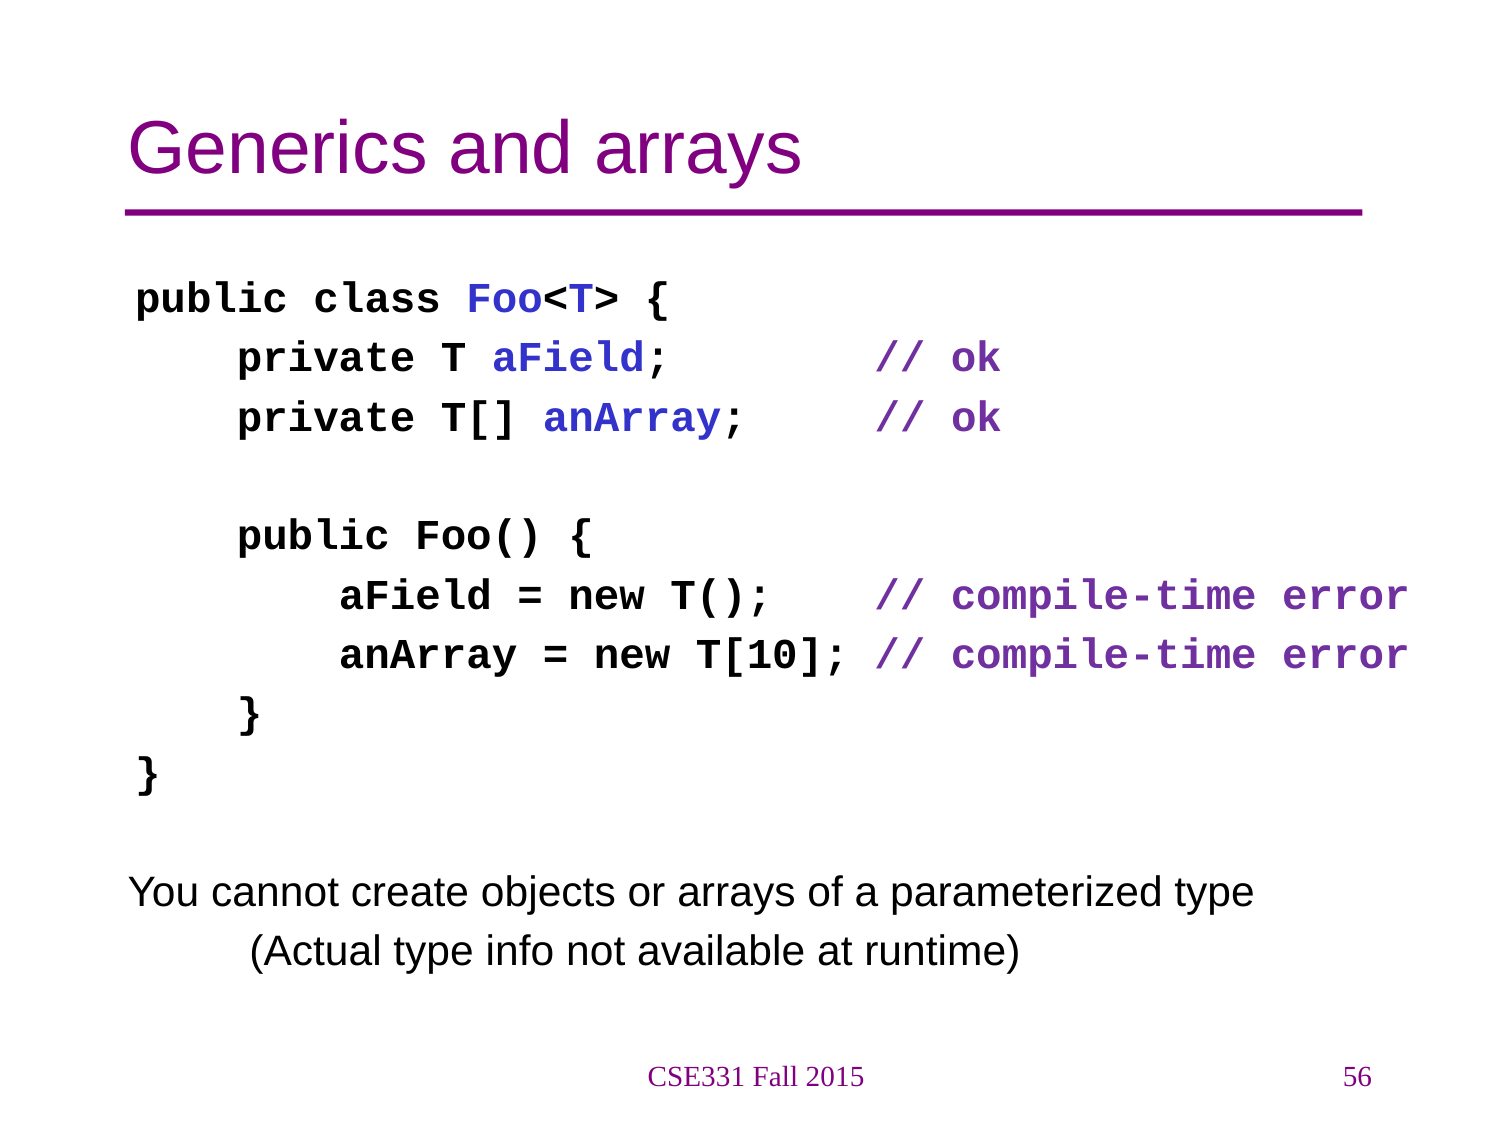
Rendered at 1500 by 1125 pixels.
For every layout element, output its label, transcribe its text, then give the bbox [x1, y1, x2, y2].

title Generics and arrays [112, 50, 1388, 238]
slide_number 56 [1074, 1049, 1388, 1125]
footer CSE331 Fall 2015 [474, 1049, 1038, 1125]
list public class Foo<T> { private T aField; // ok private T[] anArray; // ok public Foo() { aField = new T(); // compile-time error anArray = new T[10]; // compile-time error } } You cannot create objects or arrays of a parameterized type (Actual type info not available at runtime) [112, 262, 1425, 1000]
